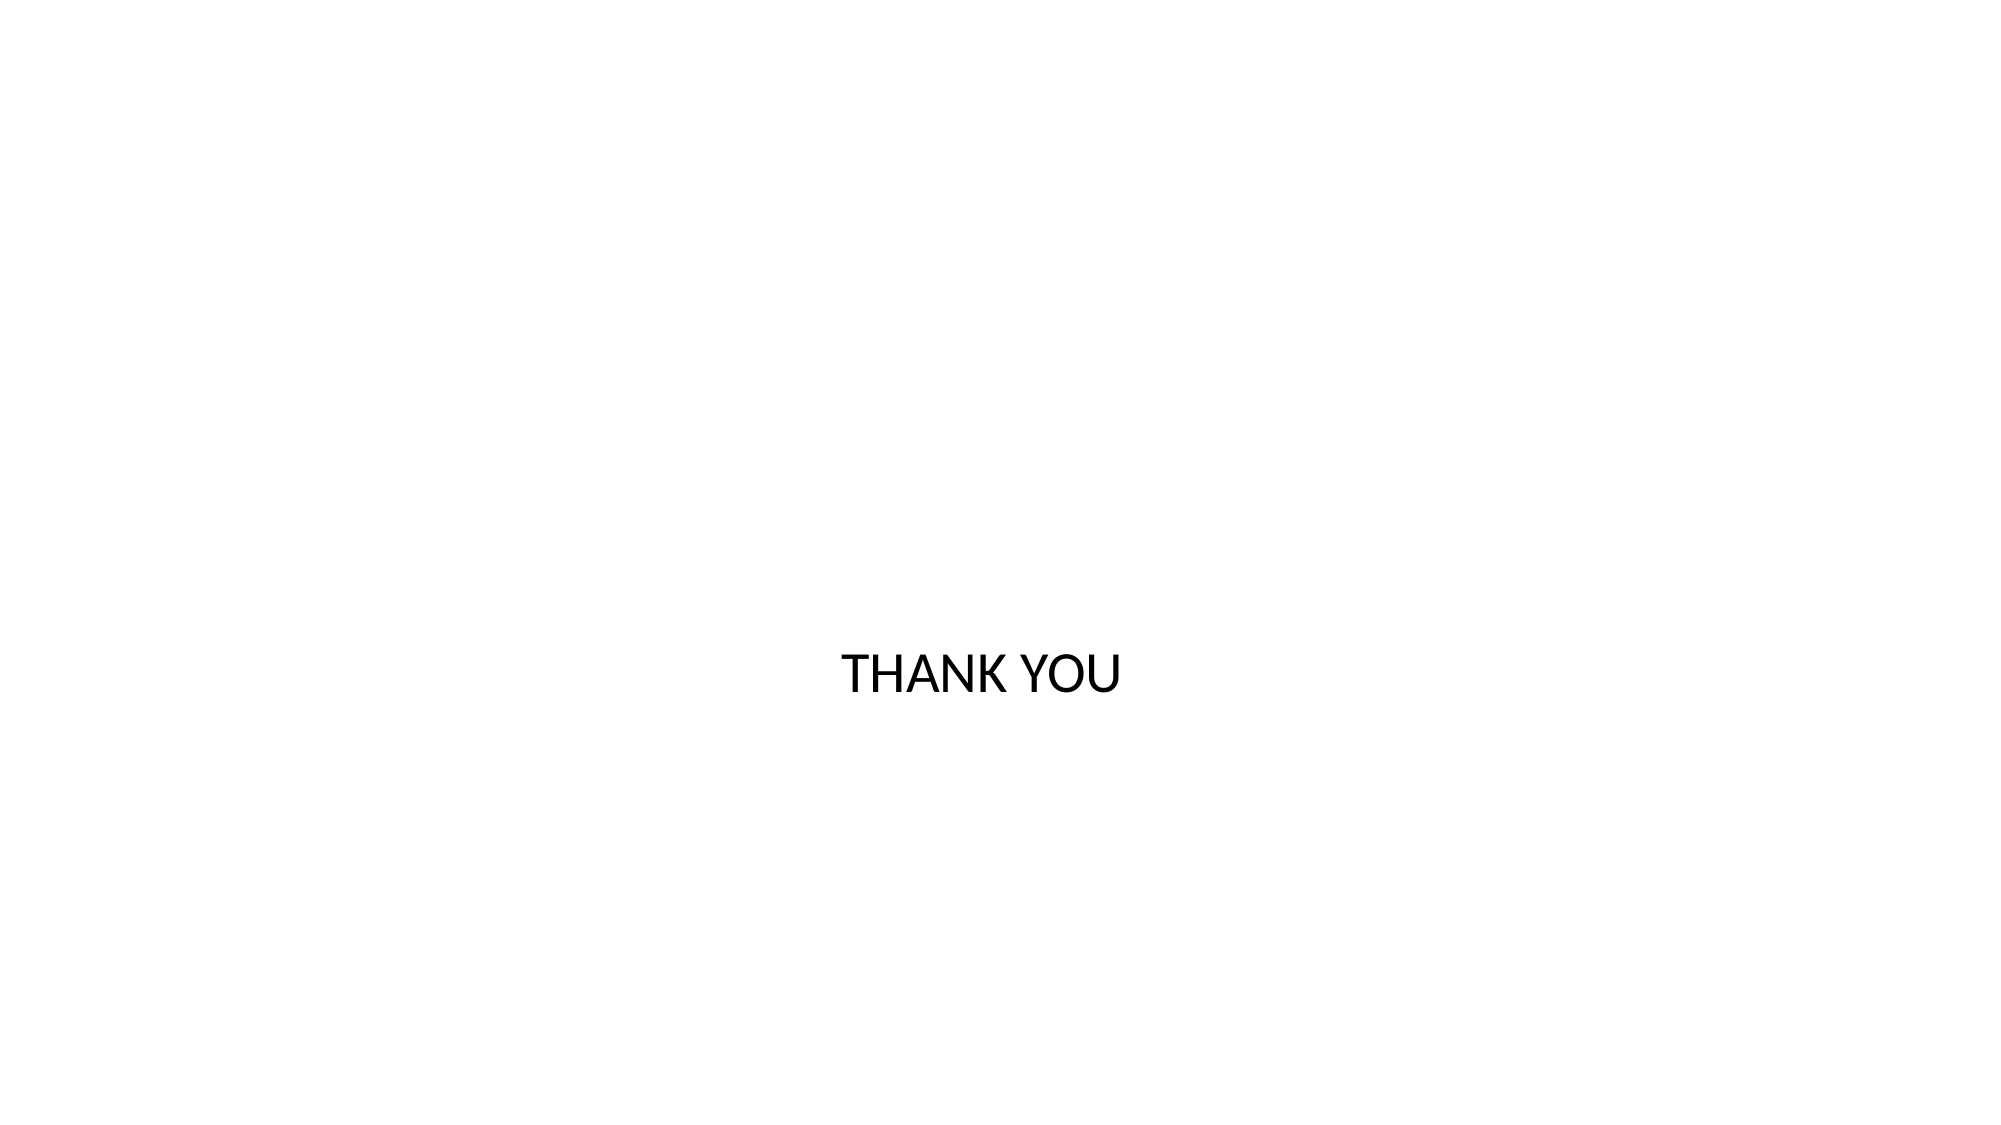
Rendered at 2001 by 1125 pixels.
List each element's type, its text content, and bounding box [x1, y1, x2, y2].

list THANK YOU [137, 299, 1863, 1014]
